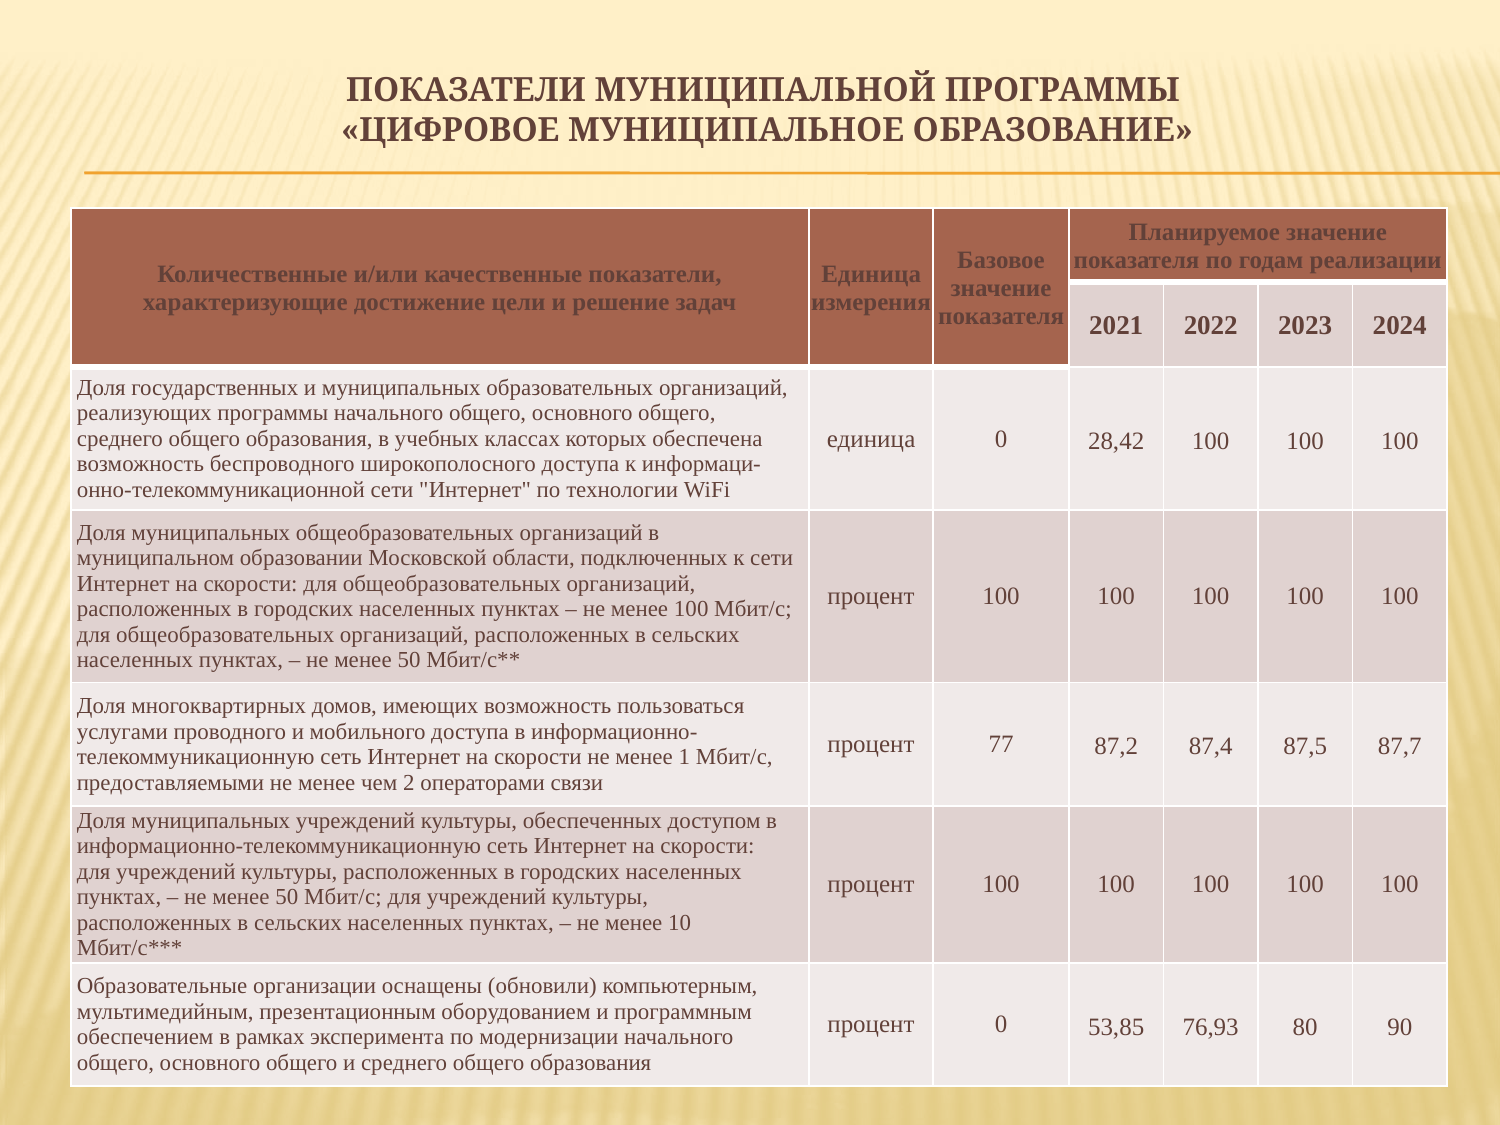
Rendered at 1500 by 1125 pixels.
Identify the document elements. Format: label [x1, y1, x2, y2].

table_cell [72, 683, 808, 805]
table_cell [934, 511, 1068, 682]
table_cell [810, 683, 932, 805]
table_cell [810, 511, 932, 682]
table_cell [72, 964, 808, 1085]
table_cell [1164, 964, 1257, 1085]
table_cell [810, 964, 932, 1085]
table_cell [1164, 368, 1257, 509]
table_cell [1259, 511, 1352, 682]
table_cell [1070, 285, 1163, 366]
table_cell [1353, 368, 1446, 509]
table_cell [810, 807, 932, 962]
table_cell [1353, 683, 1446, 805]
table_cell [1259, 807, 1352, 962]
table_cell [1353, 511, 1446, 682]
table_header [72, 209, 808, 364]
table_cell [810, 370, 932, 509]
table_cell [72, 807, 808, 962]
table_header [810, 209, 932, 364]
table_cell [1070, 683, 1163, 805]
table_cell [1353, 964, 1446, 1085]
table_cell [1164, 511, 1257, 682]
table_cell [1164, 807, 1257, 962]
table_cell [934, 683, 1068, 805]
table_cell [72, 511, 808, 682]
table_cell [934, 807, 1068, 962]
table_cell [1353, 807, 1446, 962]
table_cell [1353, 285, 1446, 366]
table_header [1070, 209, 1446, 279]
table_header [934, 209, 1068, 364]
table_cell [934, 964, 1068, 1085]
table_cell [1164, 683, 1257, 805]
table_cell [72, 370, 808, 509]
title [100, 42, 1436, 173]
table_cell [1259, 285, 1352, 366]
table_cell [1259, 368, 1352, 509]
table_cell [934, 370, 1068, 509]
table_cell [1070, 511, 1163, 682]
table_cell [1070, 964, 1163, 1085]
table_cell [1070, 807, 1163, 962]
table_cell [1164, 285, 1257, 366]
table_cell [1070, 368, 1163, 509]
table_cell [1259, 964, 1352, 1085]
table_cell [1259, 683, 1352, 805]
